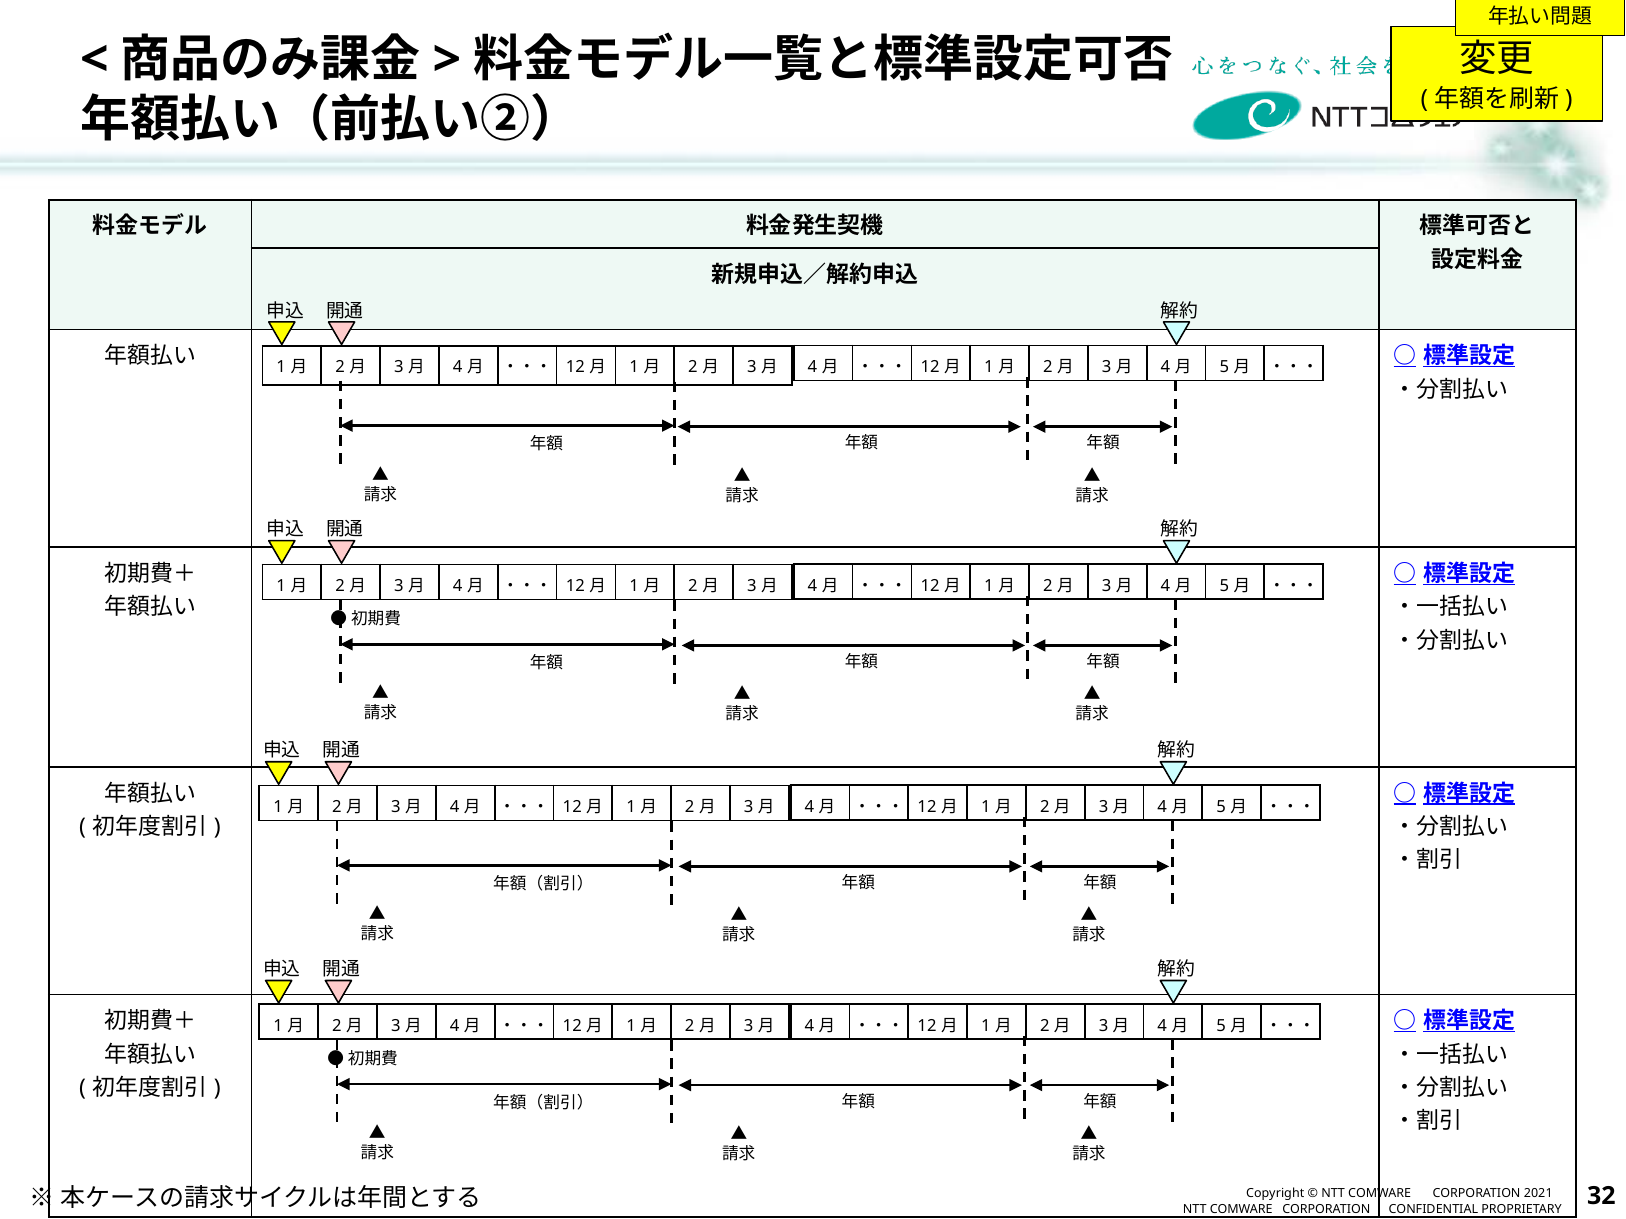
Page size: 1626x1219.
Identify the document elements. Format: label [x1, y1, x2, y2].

text_box [315, 599, 675, 689]
table_cell [1380, 995, 1575, 1216]
table_cell [252, 987, 272, 994]
table_header [672, 786, 729, 820]
table_header [616, 565, 673, 599]
text_box [677, 424, 1022, 460]
table_header [795, 346, 852, 380]
table_cell [252, 995, 1378, 1216]
table_header [378, 1005, 435, 1038]
table_header [1203, 786, 1260, 819]
table_cell [1380, 768, 1575, 994]
text_box [336, 820, 672, 910]
table_header [672, 1005, 729, 1038]
table_header [554, 1005, 611, 1038]
table_header [795, 565, 852, 598]
table_header [1265, 346, 1322, 380]
table_cell [338, 821, 671, 864]
table_header [1027, 1005, 1084, 1038]
table_header [252, 201, 1378, 247]
text_box [678, 1083, 1023, 1118]
table_header [437, 1005, 494, 1038]
table_header [1089, 346, 1146, 380]
table_header [1144, 1005, 1201, 1038]
table_cell [340, 995, 1172, 1003]
text_box [707, 896, 771, 952]
text_box [14, 1171, 497, 1219]
text_box [678, 864, 1023, 899]
table_header [734, 347, 791, 384]
table_header [909, 1005, 966, 1038]
table_header [319, 1005, 376, 1038]
table_header [1086, 1005, 1143, 1038]
table_cell [50, 768, 251, 994]
table_header [792, 786, 849, 819]
text_box [345, 1114, 409, 1170]
table_cell [342, 548, 1175, 564]
text_box [1142, 947, 1211, 1003]
table_header [912, 565, 969, 598]
table_header [557, 565, 615, 599]
text_box [710, 675, 774, 731]
table_header [731, 1005, 788, 1038]
table_cell [339, 768, 1172, 785]
text_box [248, 674, 413, 785]
table_header [440, 347, 497, 384]
text_box [339, 380, 675, 470]
table_header [496, 1005, 553, 1038]
table_header [1380, 201, 1575, 329]
text_box [1390, 0, 1625, 121]
table_header [850, 786, 907, 819]
text_box [1146, 507, 1214, 563]
text_box [312, 1038, 672, 1129]
table_cell [50, 548, 251, 766]
table_header [1262, 1005, 1319, 1038]
text_box [251, 288, 379, 345]
table_cell [341, 386, 674, 424]
text_box [1146, 288, 1214, 345]
table_header [263, 347, 320, 384]
table_cell [252, 249, 1378, 329]
table_header [381, 347, 438, 384]
table_cell [279, 768, 338, 785]
table_cell [282, 548, 341, 564]
table_header [50, 201, 251, 329]
table_header [378, 786, 435, 820]
table_header [1206, 346, 1263, 380]
table_header [1148, 565, 1205, 598]
table_header [853, 346, 911, 380]
table_header [731, 786, 788, 820]
text_box [681, 643, 1026, 678]
table_header [616, 347, 673, 384]
table_cell [50, 995, 251, 1171]
table_header [1086, 786, 1143, 819]
table_header [322, 347, 379, 384]
table_header [613, 1005, 670, 1038]
text_box [1142, 728, 1211, 784]
table_cell [338, 1040, 671, 1083]
table_header [499, 565, 556, 599]
table_cell [283, 330, 341, 345]
table_header [1089, 565, 1146, 598]
table_header [909, 786, 966, 819]
table_header [675, 565, 732, 599]
table_cell [252, 330, 1378, 546]
table_header [1027, 786, 1084, 819]
table_header [968, 786, 1025, 819]
table_header [437, 786, 494, 820]
text_box [1032, 424, 1173, 512]
table_header [1265, 565, 1322, 598]
text_box [1032, 643, 1173, 731]
table_header [1206, 565, 1263, 598]
table_header [260, 1005, 317, 1038]
table_header [319, 786, 376, 820]
table_header [850, 1005, 907, 1038]
table_header [440, 565, 497, 599]
table_header [1262, 786, 1319, 819]
table_header [734, 565, 791, 599]
table_header [792, 1005, 849, 1038]
text_box [1029, 864, 1170, 952]
table_cell [252, 768, 1378, 994]
table_header [1148, 346, 1205, 380]
table_header [971, 565, 1028, 598]
table_header [263, 565, 320, 599]
table_cell [280, 995, 337, 1003]
table_header [853, 565, 911, 598]
table_header [912, 346, 969, 380]
table_cell [342, 600, 674, 643]
table_header [968, 1005, 1025, 1038]
text_box [1029, 1083, 1170, 1171]
table_header [496, 786, 553, 820]
text_box [710, 457, 774, 512]
title [80, 18, 1380, 161]
table_header [1030, 346, 1087, 380]
table_header [260, 786, 317, 820]
text_box [248, 895, 409, 1003]
table_header [322, 565, 379, 599]
table_header [557, 347, 615, 384]
table_header [1203, 1005, 1260, 1038]
picture [0, 0, 1625, 327]
table_header [554, 786, 611, 820]
table_header [1144, 786, 1201, 819]
table_header [675, 347, 732, 384]
text_box [707, 1115, 771, 1171]
text_box [251, 456, 413, 564]
table_cell [1380, 548, 1575, 766]
table_cell [285, 987, 332, 994]
table_header [499, 347, 556, 384]
table_cell [342, 330, 1176, 345]
table_header [381, 565, 438, 599]
table_header [613, 786, 670, 820]
table_cell [50, 330, 251, 546]
table_cell [252, 548, 1378, 766]
table_header [1030, 565, 1087, 598]
table_header [971, 346, 1028, 380]
table_cell [1380, 330, 1575, 546]
